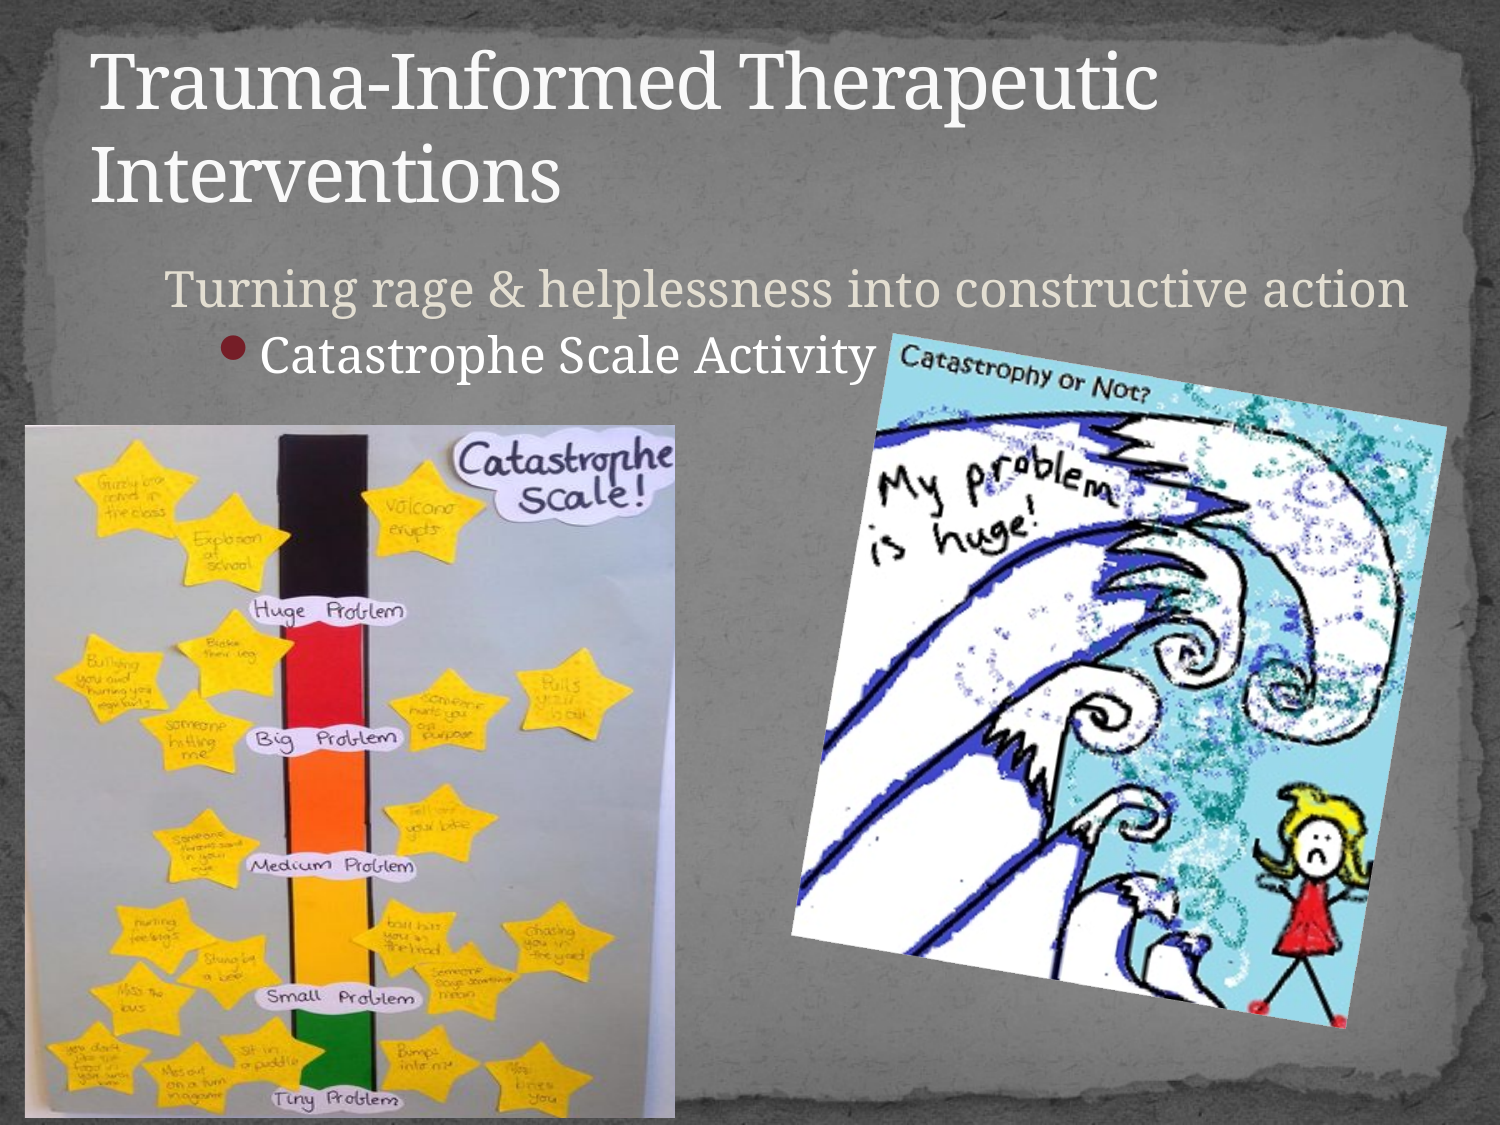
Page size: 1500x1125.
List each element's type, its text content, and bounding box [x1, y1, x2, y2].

list Turning rage & helplessness into constructive action Catastrophe Scale Activity [75, 249, 1425, 1000]
picture [24, 425, 676, 1118]
title Trauma-Informed Therapeutic Interventions [74, 24, 1425, 225]
picture [792, 334, 1446, 1028]
